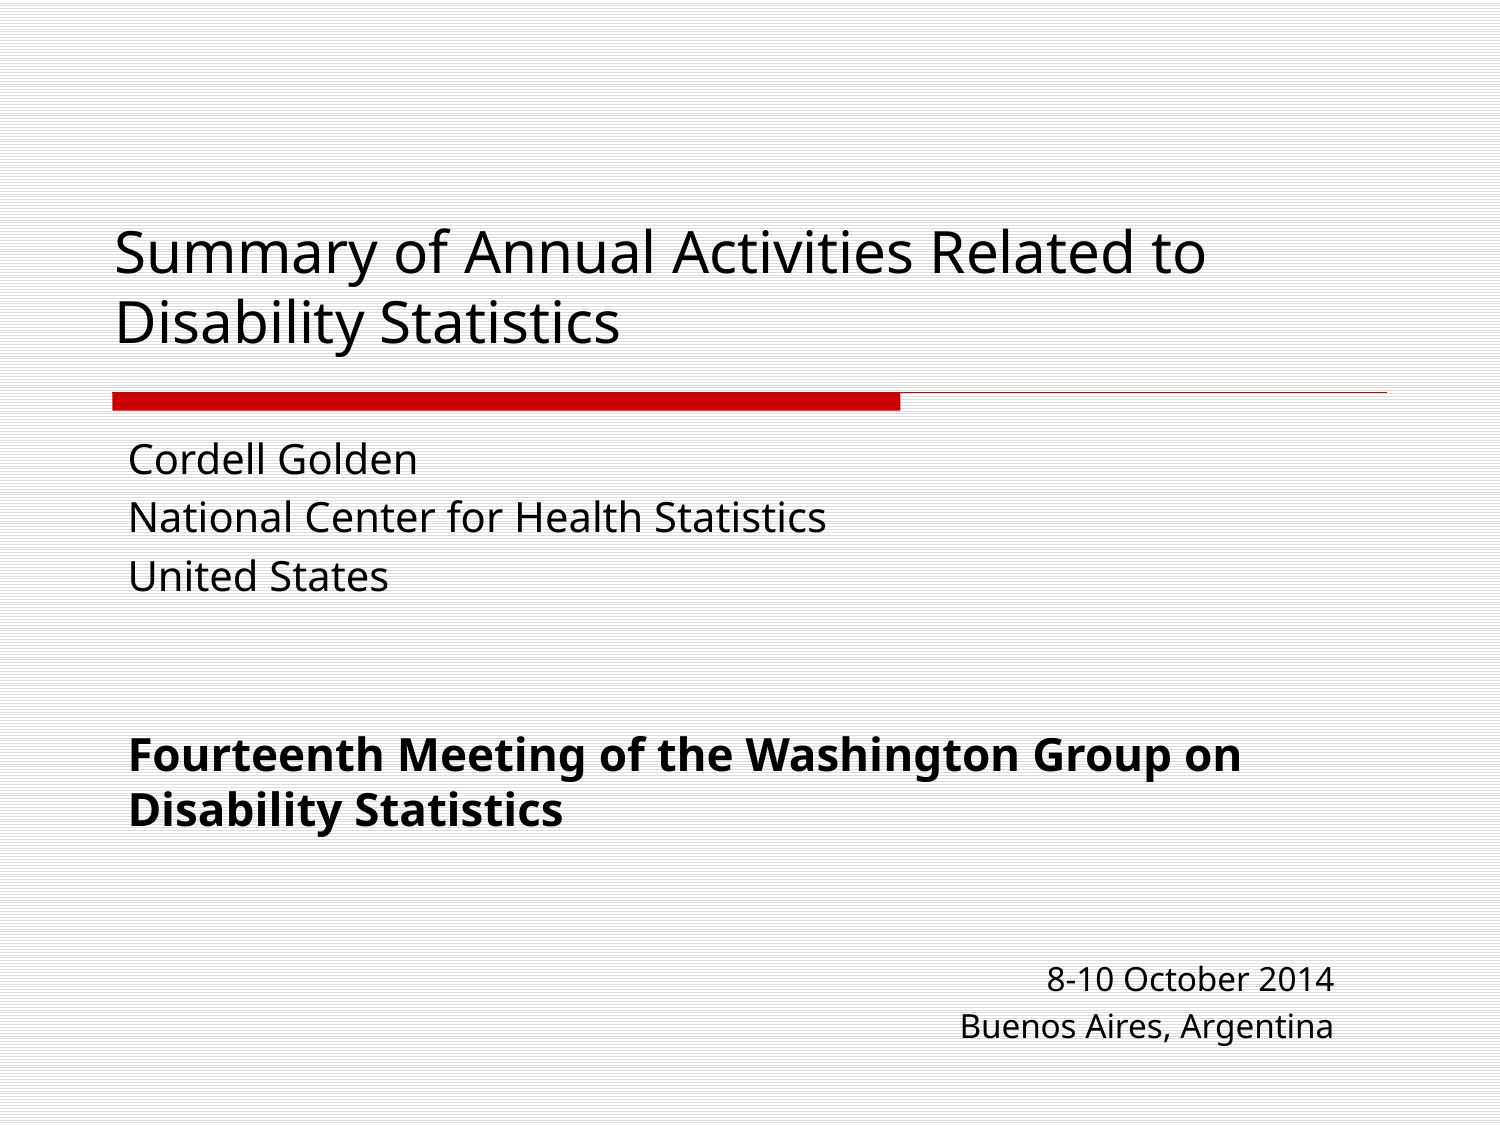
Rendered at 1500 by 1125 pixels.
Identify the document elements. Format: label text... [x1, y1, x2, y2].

title Summary of Annual Activities Related to Disability Statistics [99, 121, 1488, 363]
subtitle Cordell Golden National Center for Health Statistics United States Fourteenth Meeting of the Washington Group on Disability Statistics 8-10 October 2014 Buenos Aires, Argentina [112, 425, 1350, 1100]
